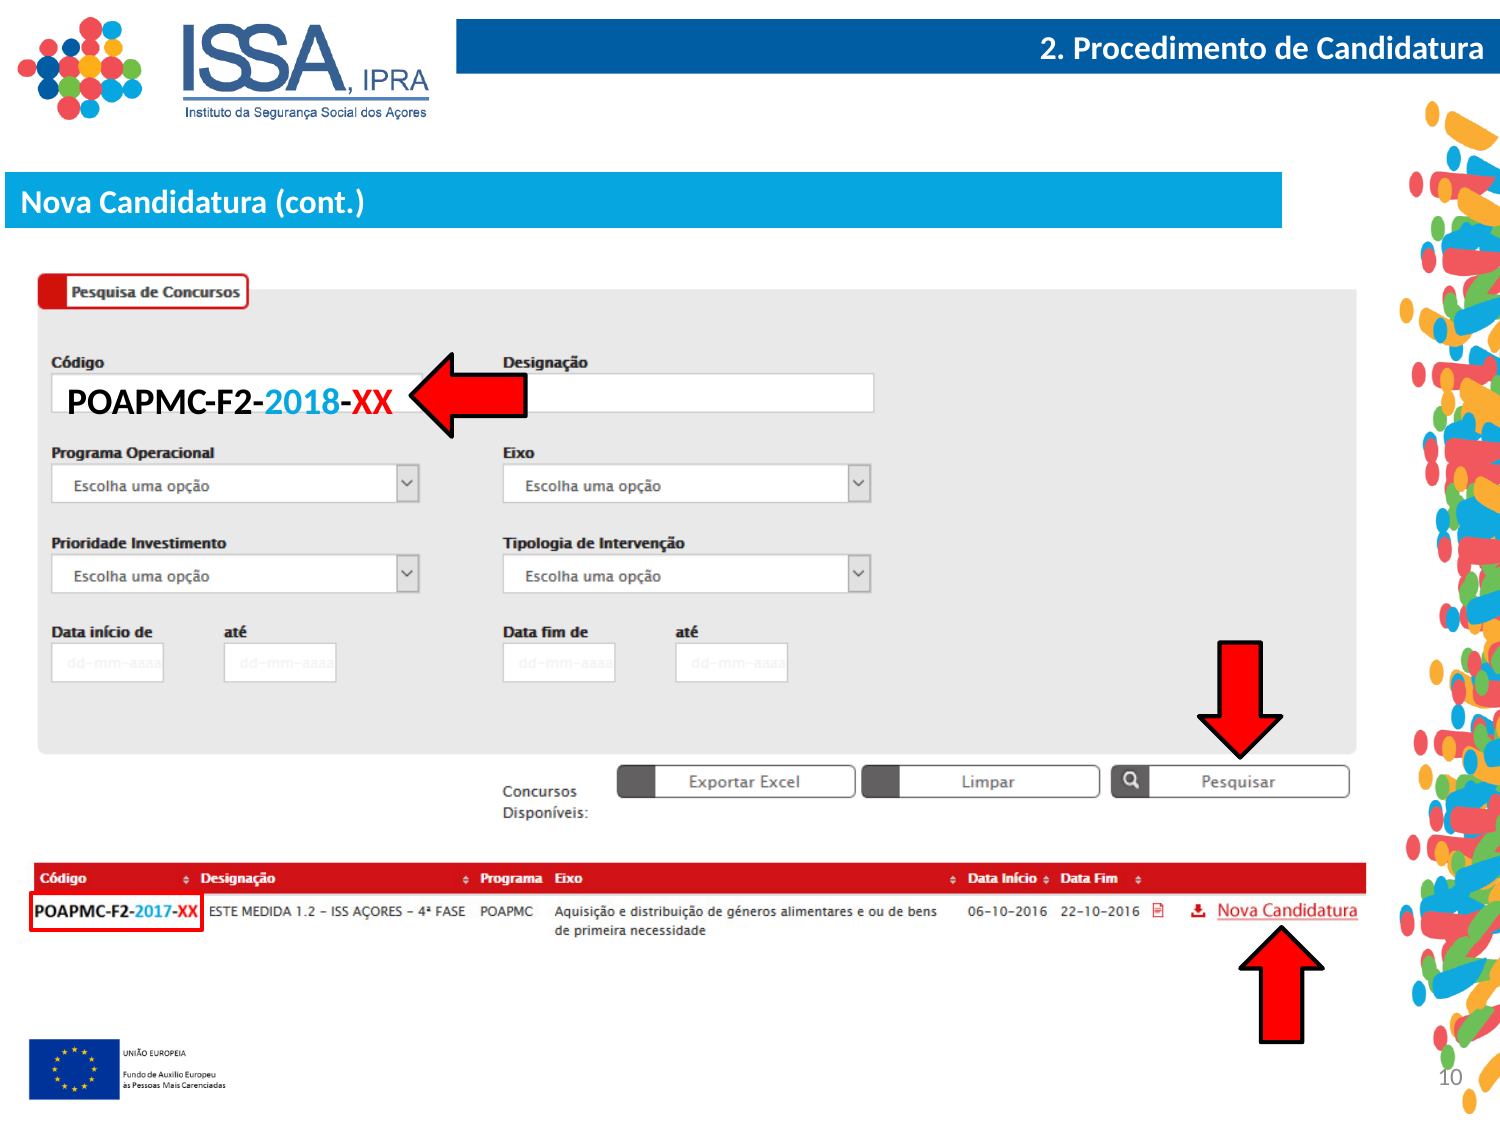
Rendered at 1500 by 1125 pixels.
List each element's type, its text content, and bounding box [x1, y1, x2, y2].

picture [171, 18, 430, 123]
text_box [1238, 949, 1325, 1045]
picture [17, 1034, 231, 1107]
picture [22, 255, 1378, 843]
picture [25, 851, 1379, 941]
picture [17, 17, 146, 124]
text_box Nova Candidatura (cont.) [5, 172, 1282, 228]
text_box 2. Procedimento de Candidatura [456, 19, 1500, 74]
picture [1399, 101, 1500, 1114]
